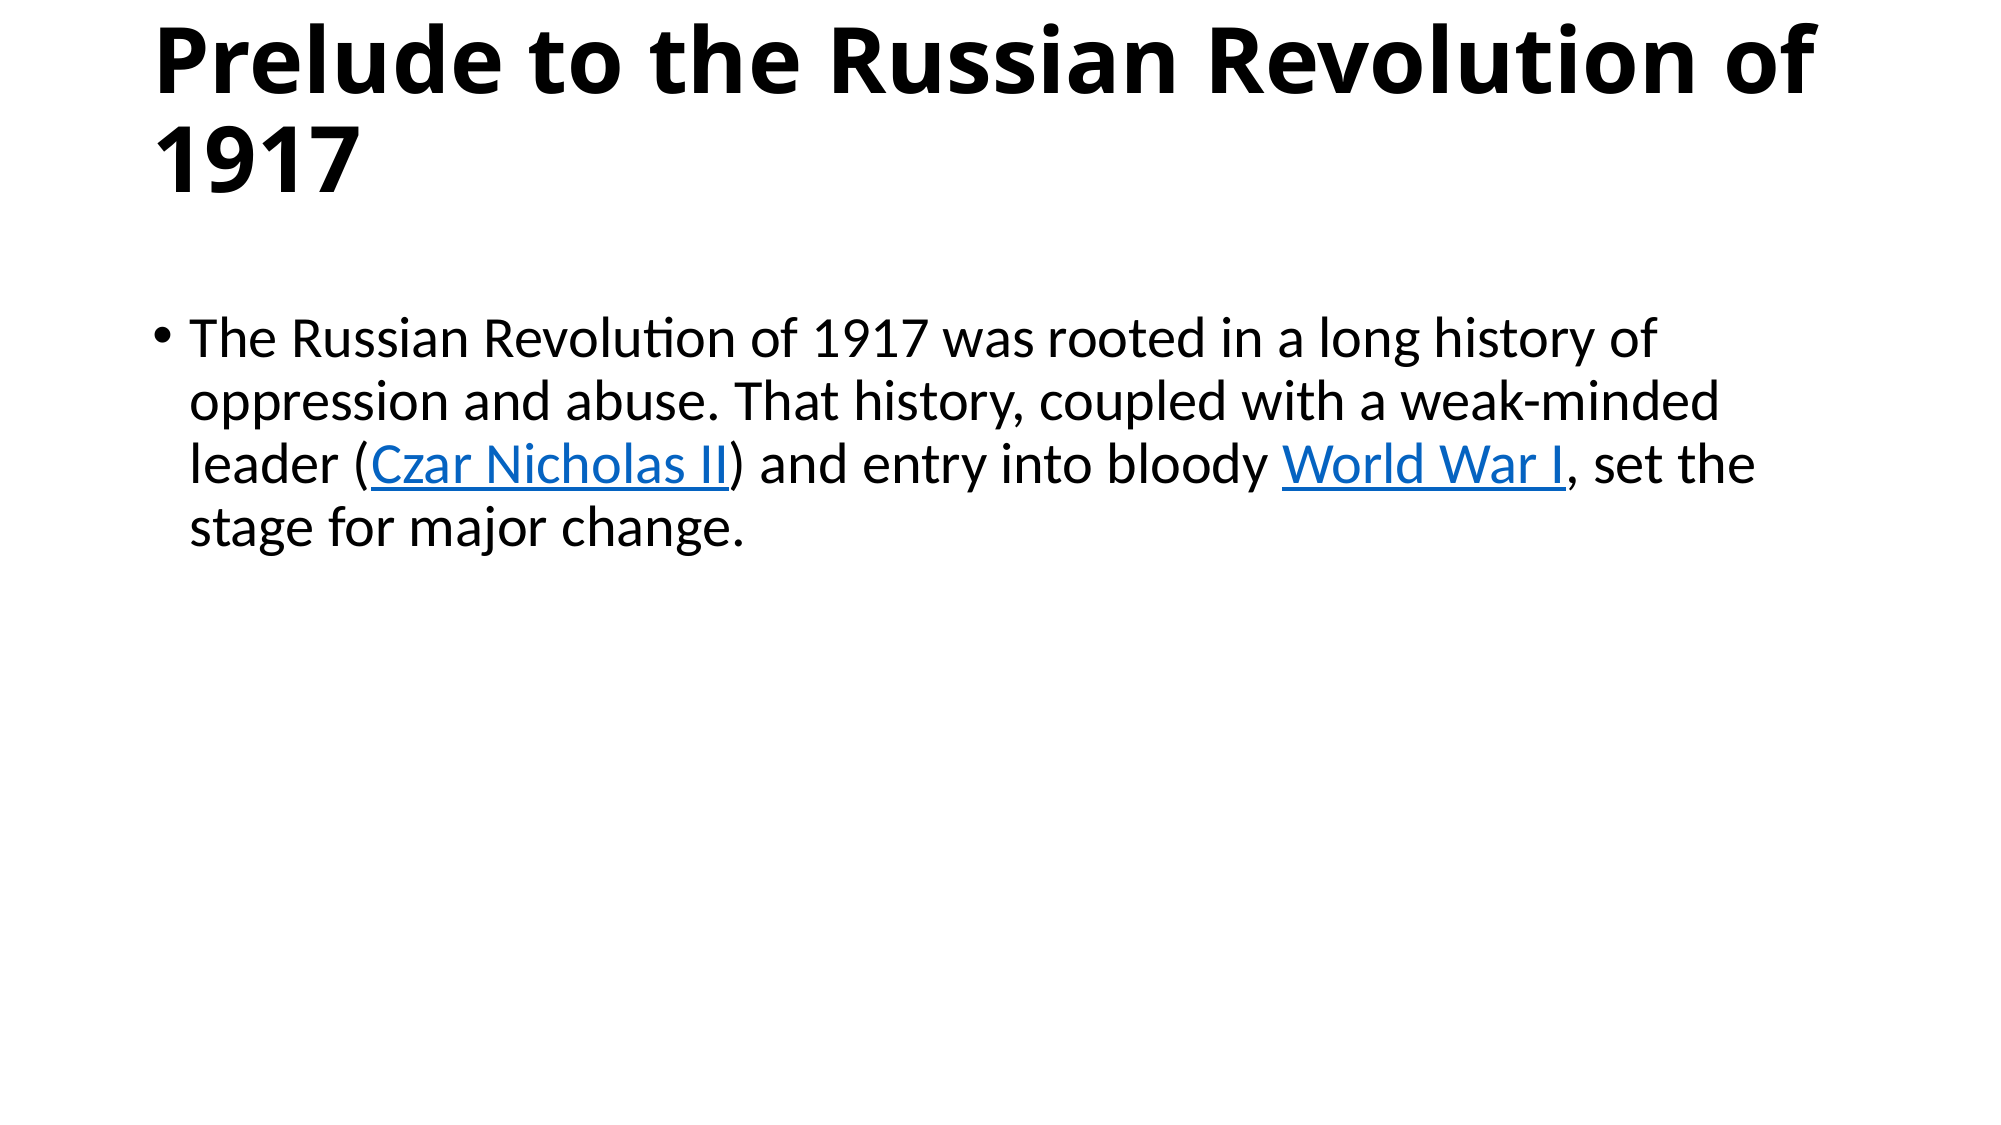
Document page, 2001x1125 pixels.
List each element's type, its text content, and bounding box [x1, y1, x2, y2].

title Prelude to the Russian Revolution of 1917 [137, 59, 1863, 278]
list The Russian Revolution of 1917 was rooted in a long history of oppression and abuse. That history, coupled with a weak-minded leader (Czar Nicholas II) and entry into bloody World War I, set the stage for major change. [137, 299, 1863, 1014]
